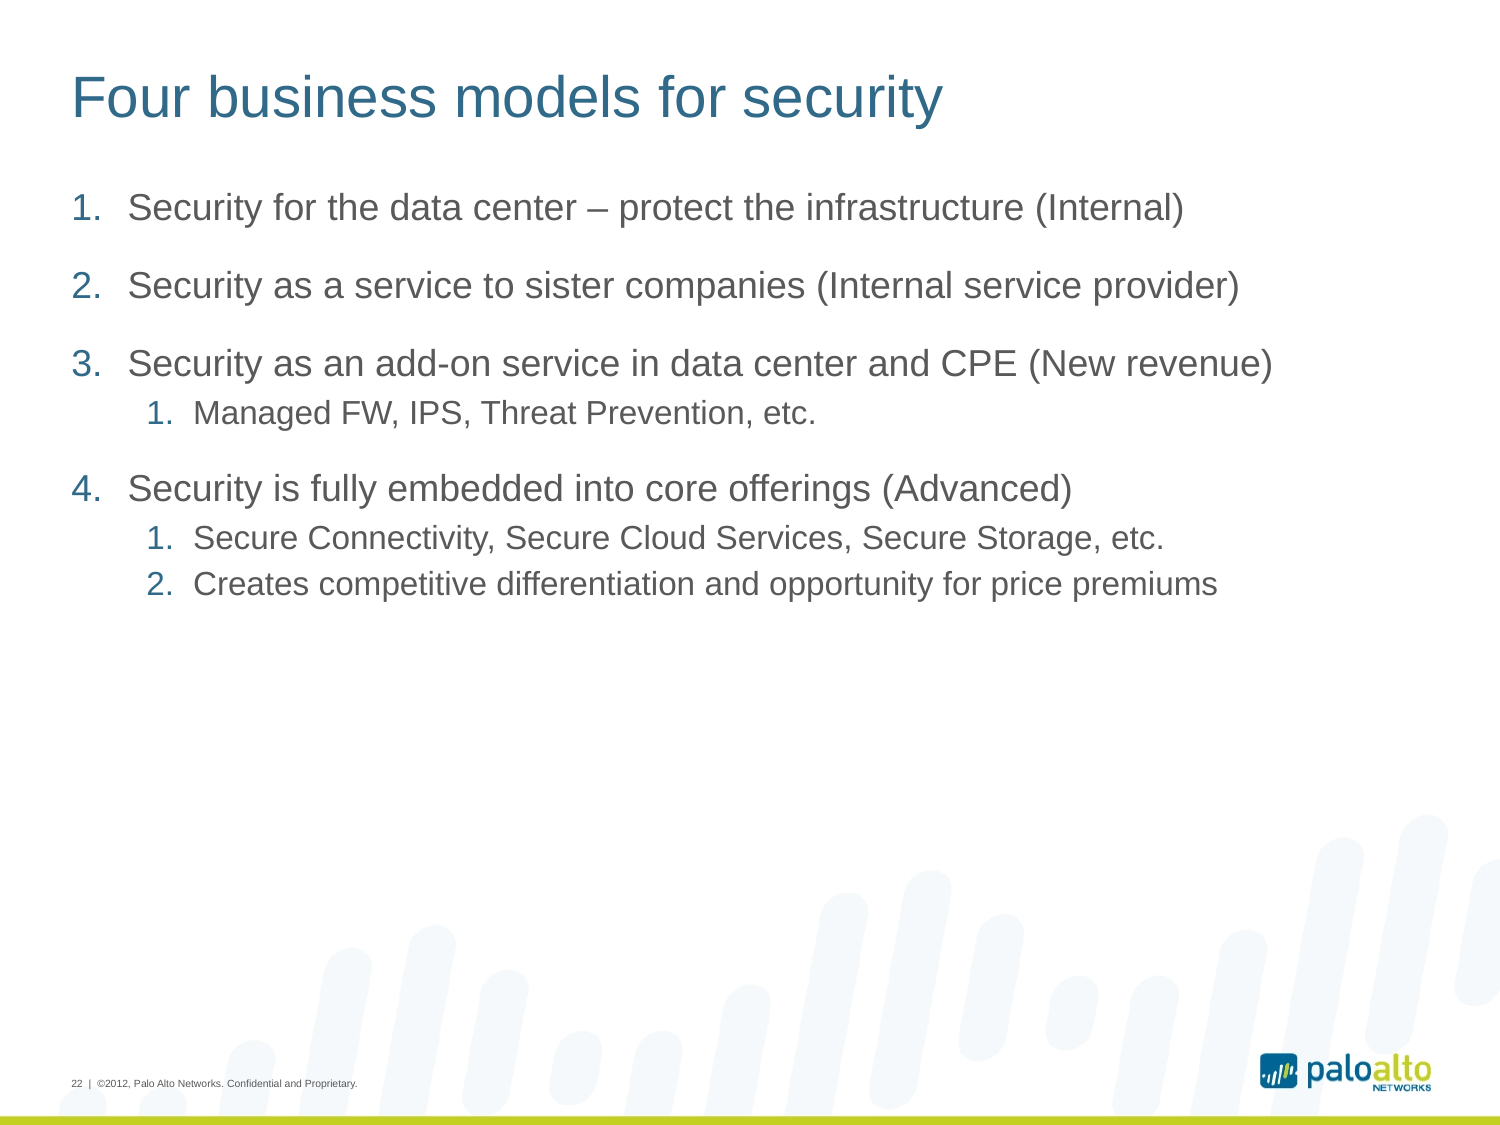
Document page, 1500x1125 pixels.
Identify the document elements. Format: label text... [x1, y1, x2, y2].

title Four business models for security [56, 45, 1441, 145]
picture [0, 0, 1500, 1125]
list Security for the data center – protect the infrastructure (Internal) Security as a service to sister companies (Internal service provider) Security as an add-on service in data center and CPE (New revenue) Managed FW, IPS, Threat Prevention, etc. Security is fully embedded into core offerings (Advanced) Secure Connectivity, Secure Cloud Services, Secure Storage, etc. Creates competitive differentiation and opportunity for price premiums [56, 175, 1441, 1005]
slide_number 22 | ©2012, Palo Alto Networks. Confidential and Proprietary. [56, 1053, 499, 1114]
